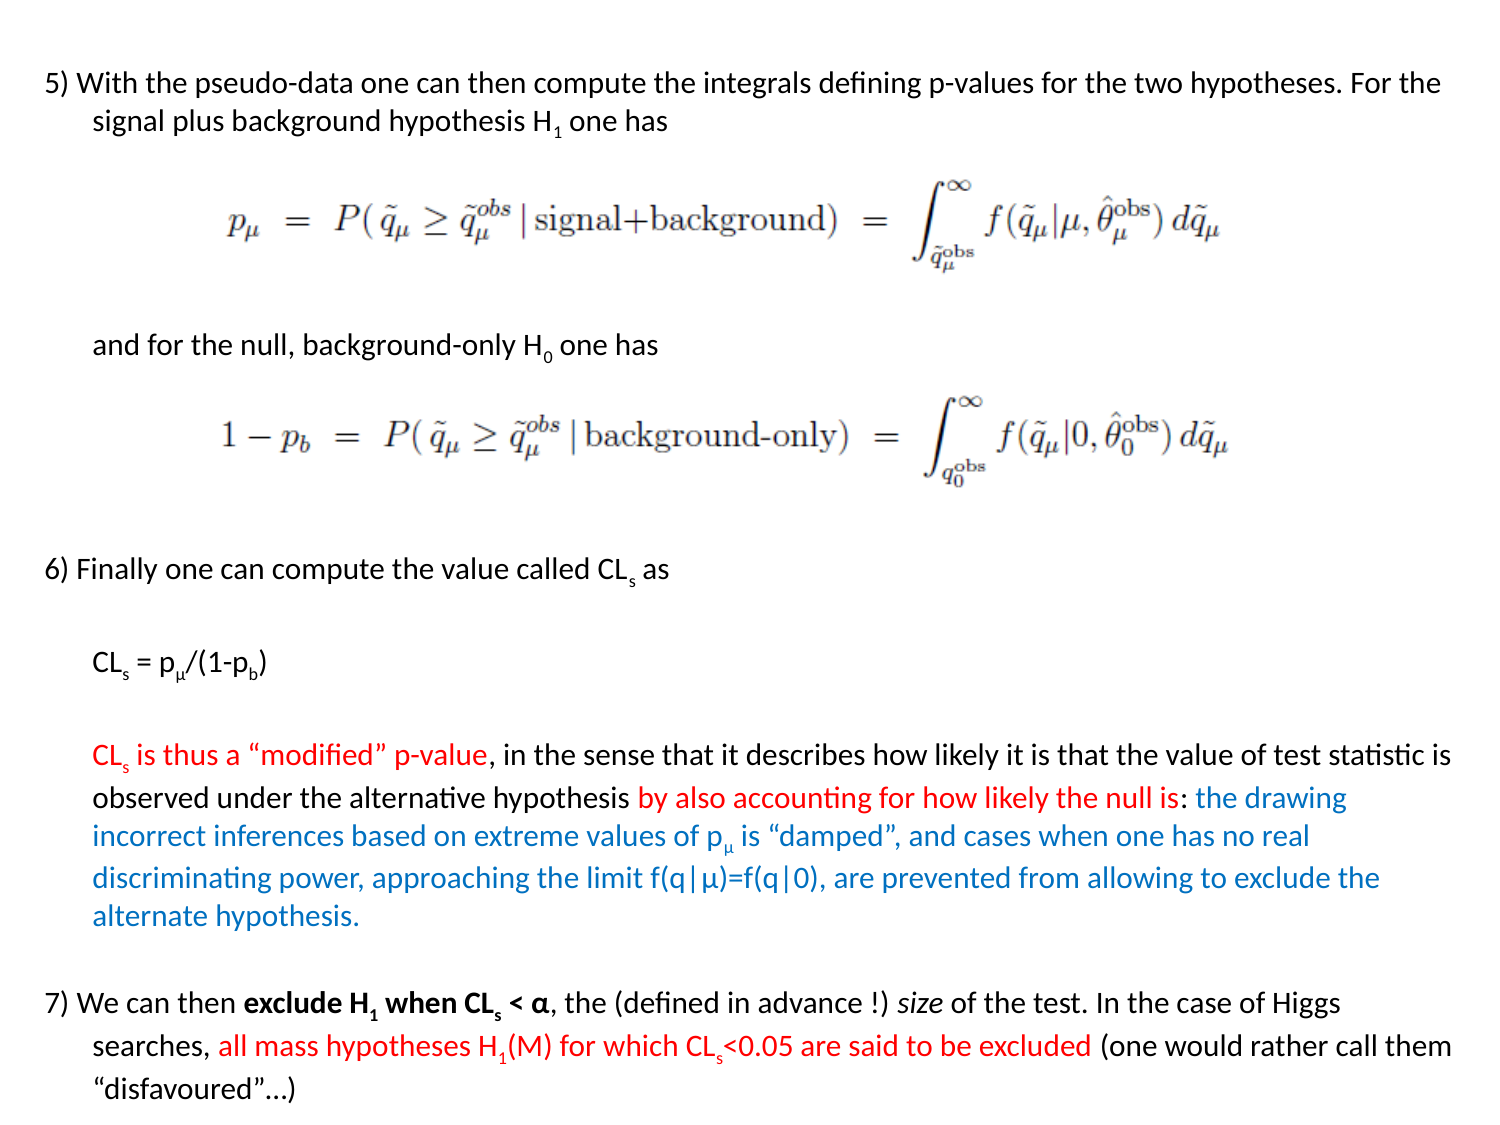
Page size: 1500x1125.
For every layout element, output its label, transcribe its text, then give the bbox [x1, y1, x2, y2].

picture [207, 385, 1235, 497]
picture [218, 172, 1225, 281]
list 5) With the pseudo-data one can then compute the integrals defining p-values for the two hypotheses. For the signal plus background hypothesis H1 one has and for the null, background-only H0 one has 6) Finally one can compute the value called CLs as CLs = pμ/(1-pb) CLs is thus a “modified” p-value, in the sense that it describes how likely it is that the value of test statistic is observed under the alternative hypothesis by also accounting for how likely the null is: the drawing incorrect inferences based on extreme values of pμ is “damped”, and cases when one has no real discriminating power, approaching the limit f(q|μ)=f(q|0), are prevented from allowing to exclude the alternate hypothesis. 7) We can then exclude H1 when CLs < α, the (defined in advance !) size of the test. In the case of Higgs searches, all mass hypotheses H1(M) for which CLs<0.05 are said to be excluded (one would rather call them “disfavoured”…) [29, 54, 1471, 1125]
